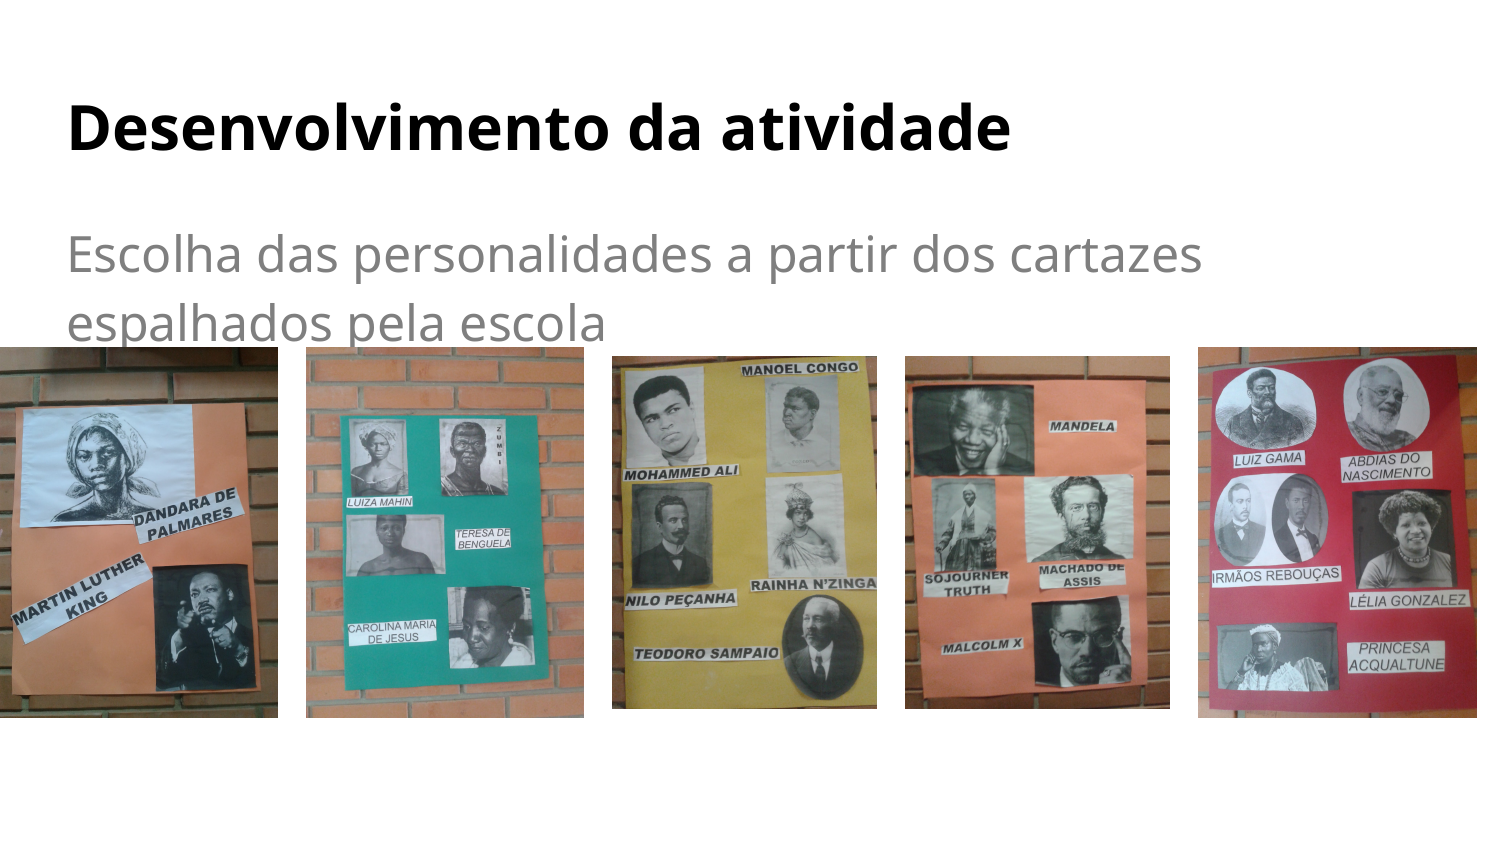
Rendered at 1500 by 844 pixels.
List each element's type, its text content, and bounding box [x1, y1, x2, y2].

picture [612, 356, 877, 709]
title Desenvolvimento da atividade [51, 72, 1449, 157]
picture [905, 356, 1170, 709]
picture [0, 347, 278, 718]
picture [1198, 347, 1477, 718]
list Escolha das personalidades a partir dos cartazes espalhados pela escola [51, 157, 1449, 718]
picture [306, 347, 585, 718]
